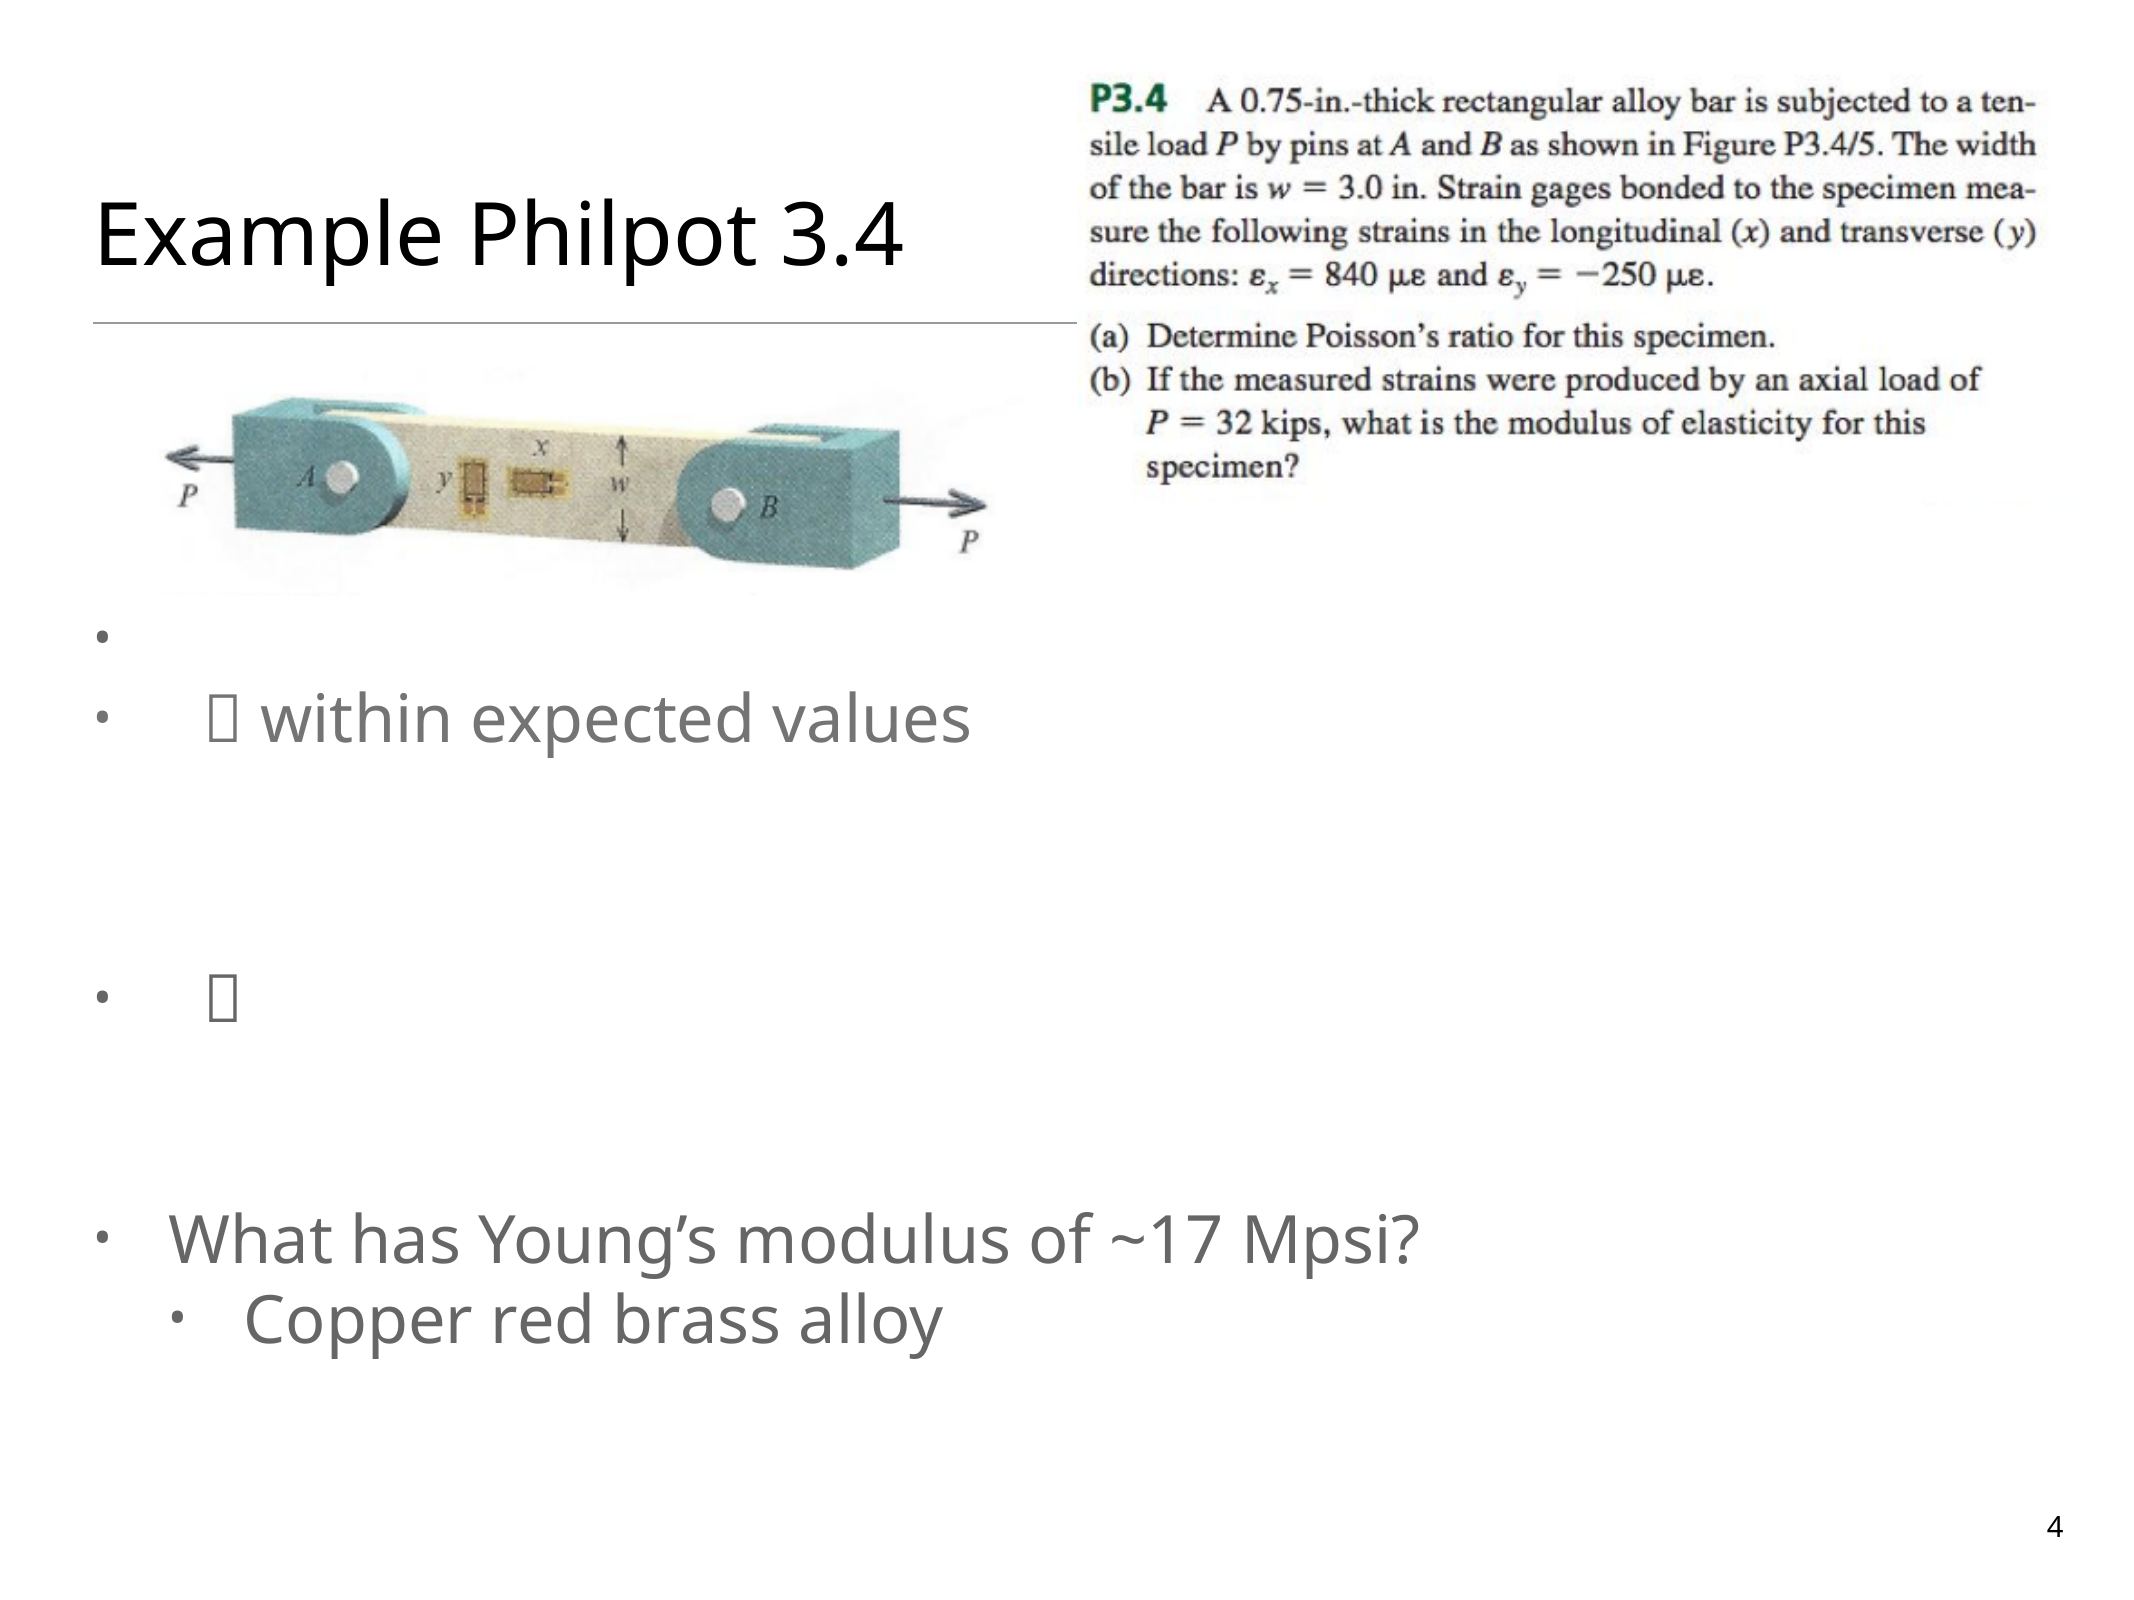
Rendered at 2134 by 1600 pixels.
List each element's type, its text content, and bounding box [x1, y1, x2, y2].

picture [1076, 71, 2086, 508]
title Example Philpot 3.4 [93, 53, 2041, 284]
picture [147, 366, 1024, 597]
slide_number 4 [2028, 1507, 2065, 1558]
